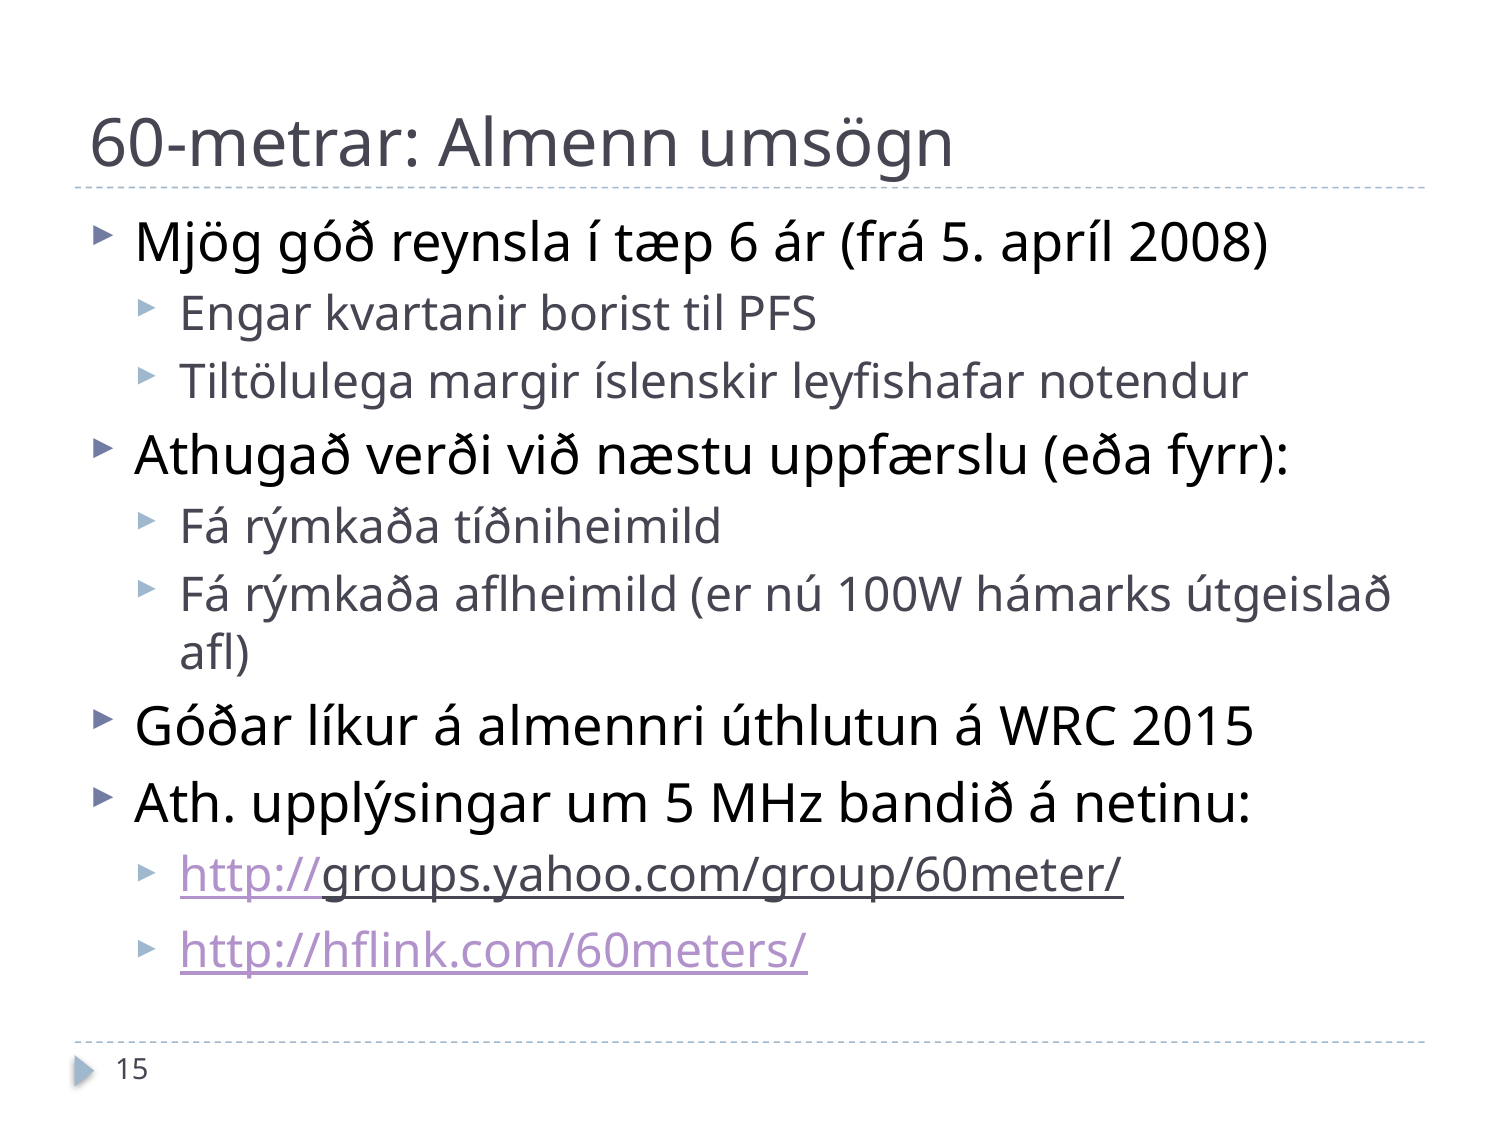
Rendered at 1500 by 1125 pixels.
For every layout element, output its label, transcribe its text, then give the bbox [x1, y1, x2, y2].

list Mjög góð reynsla í tæp 6 ár (frá 5. apríl 2008) Engar kvartanir borist til PFS Tiltölulega margir íslenskir leyfishafar notendur Athugað verði við næstu uppfærslu (eða fyrr): Fá rýmkaða tíðniheimild Fá rýmkaða aflheimild (er nú 100W hámarks útgeislað afl) Góðar líkur á almennri úthlutun á WRC 2015 Ath. upplýsingar um 5 MHz bandið á netinu: http://groups.yahoo.com/group/60meter/ http://hflink.com/60meters/ [75, 200, 1425, 1010]
title 60-metrar: Almenn umsögn [75, 24, 1425, 188]
slide_number 15 [100, 1042, 426, 1103]
